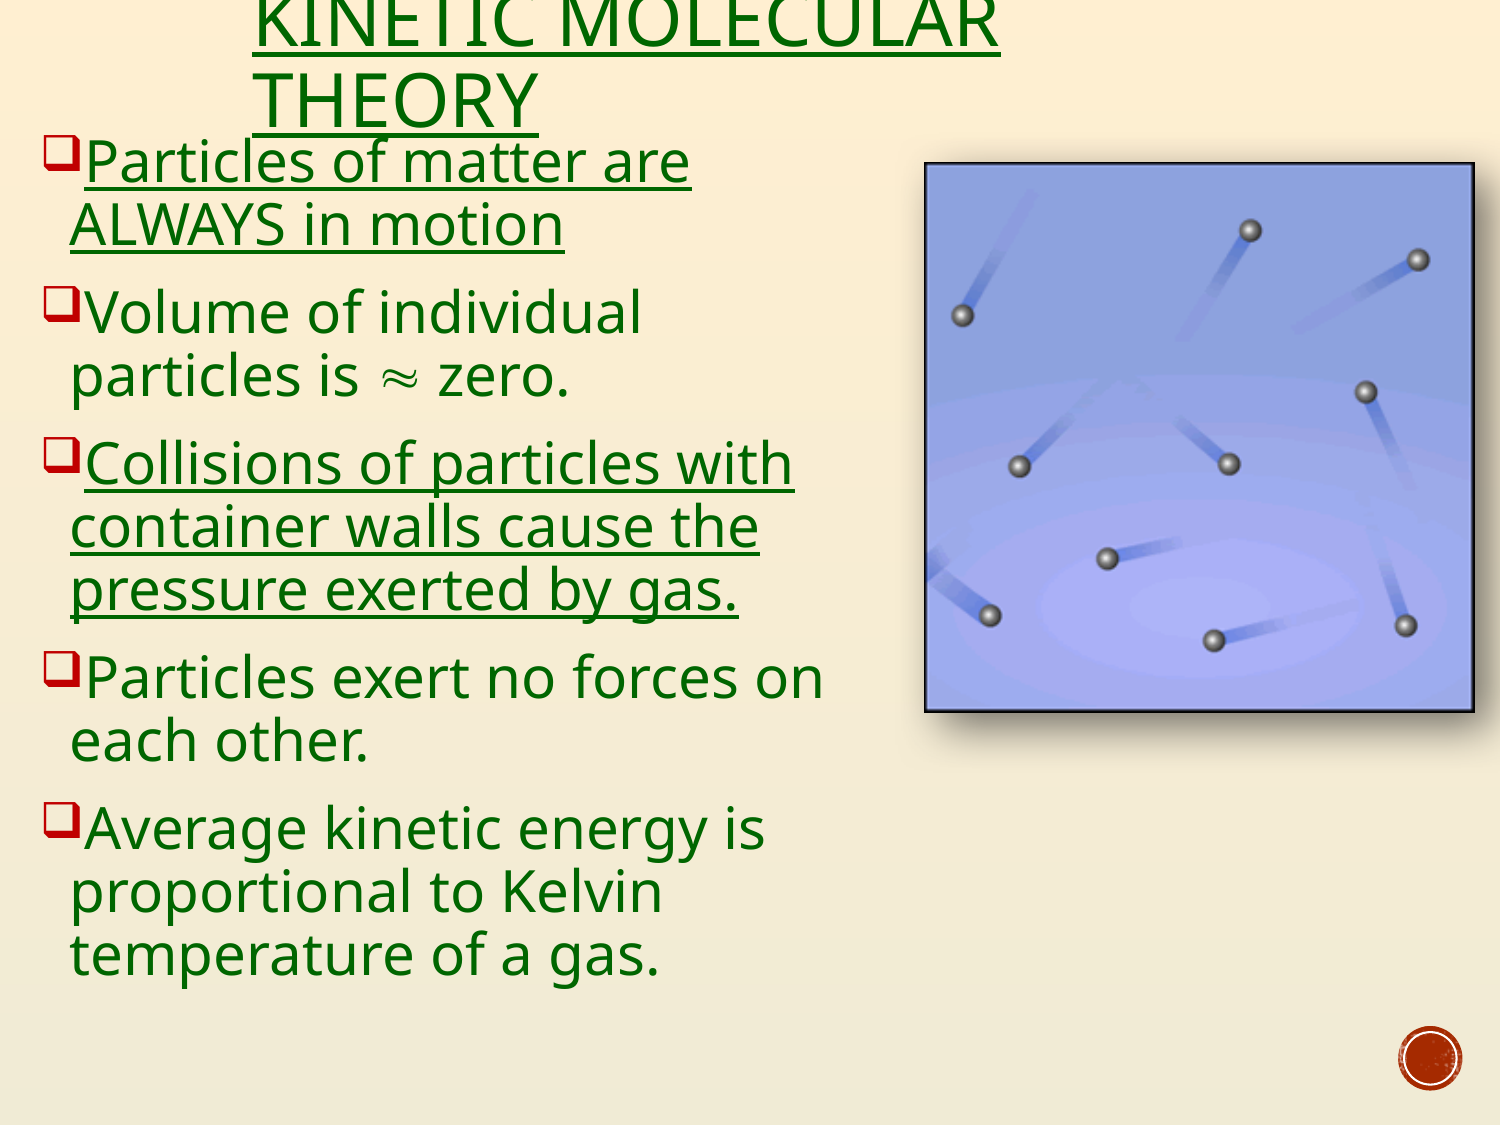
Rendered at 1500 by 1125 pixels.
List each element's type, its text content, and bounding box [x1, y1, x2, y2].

title Kinetic Molecular Theory [237, 0, 1300, 125]
picture [924, 162, 1475, 713]
list Particles of matter are ALWAYS in motion Volume of individual particles is  zero. Collisions of particles with container walls cause the pressure exerted by gas. Particles exert no forces on each other. Average kinetic energy is proportional to Kelvin temperature of a gas. [24, 125, 900, 1050]
